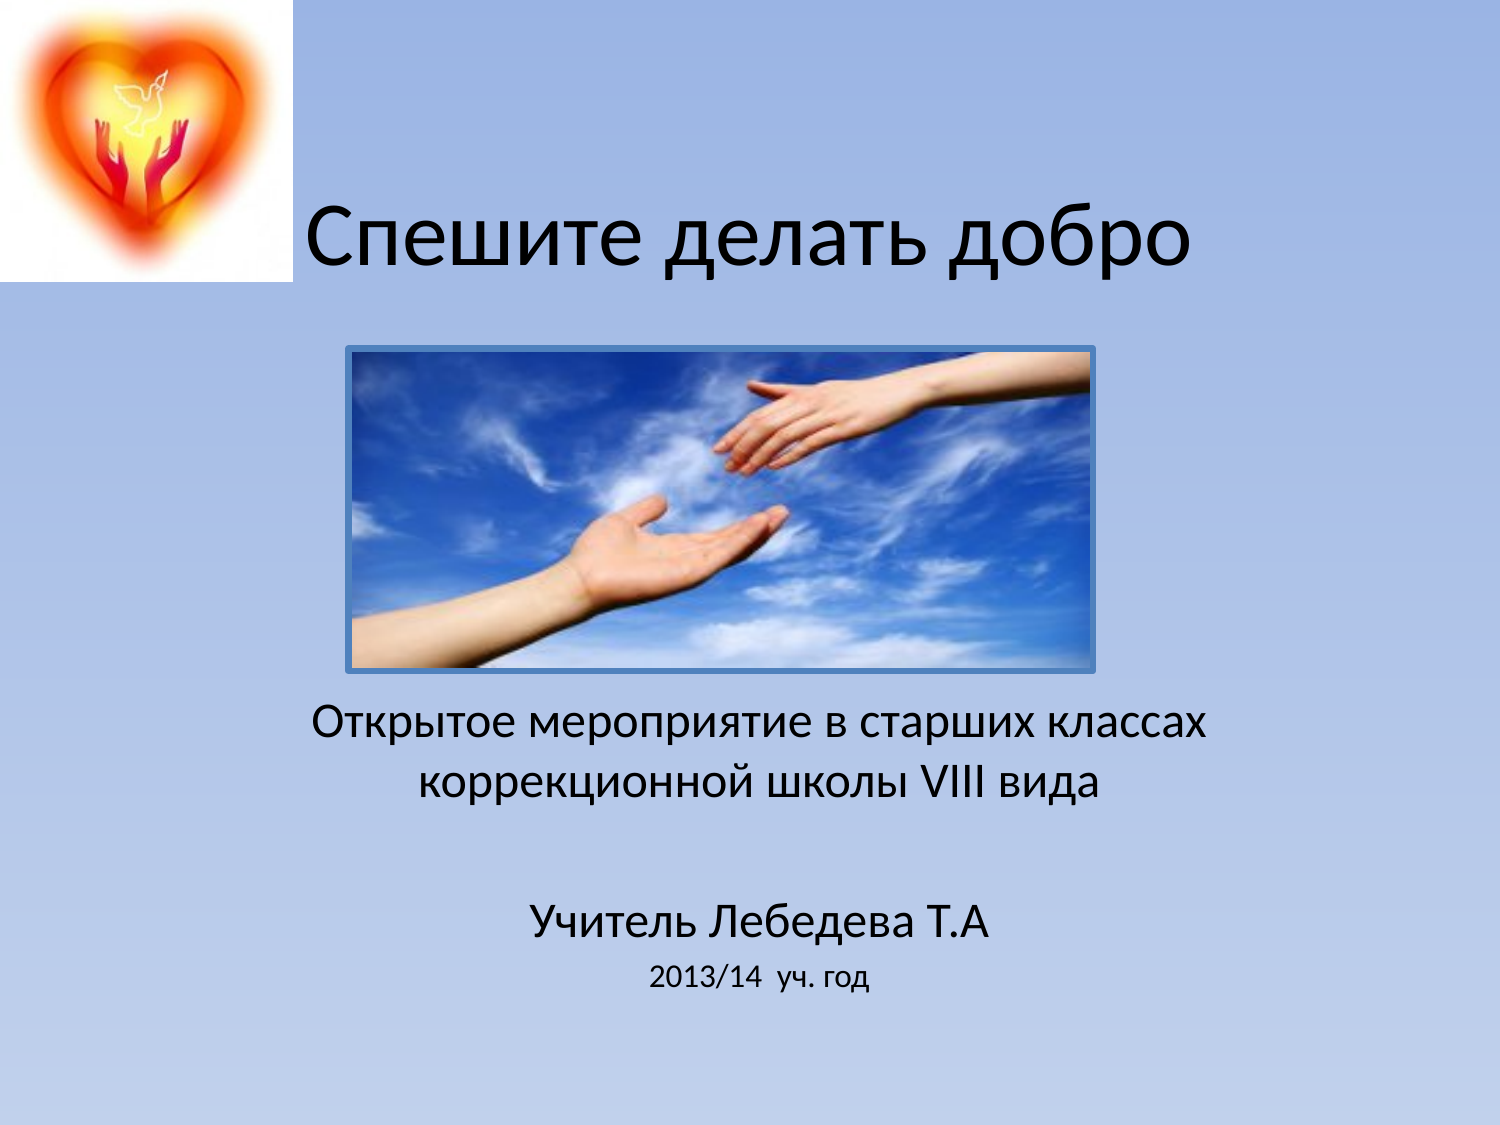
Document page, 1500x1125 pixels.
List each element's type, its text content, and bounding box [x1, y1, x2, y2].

picture [0, 0, 294, 282]
subtitle Открытое мероприятие в старших классах коррекционной школы VIII вида Учитель Лебедева Т.А 2013/14 уч. год [234, 679, 1285, 1043]
picture [351, 351, 1091, 669]
title Спешите делать добро [112, 105, 1388, 352]
